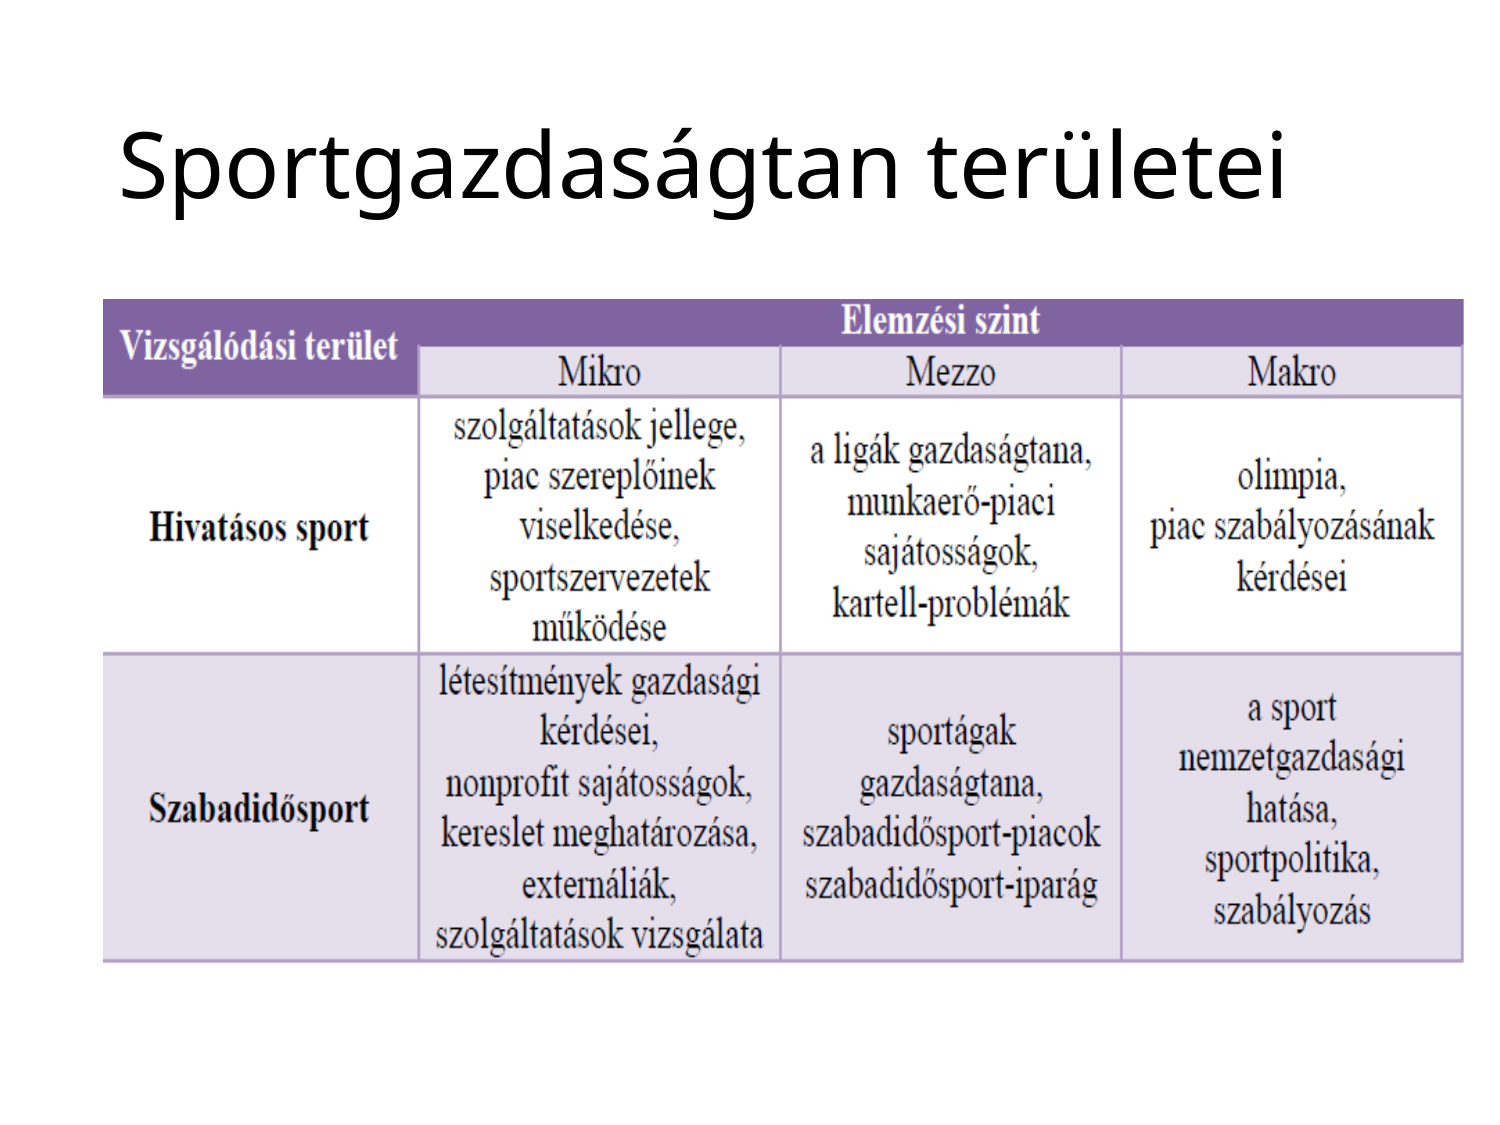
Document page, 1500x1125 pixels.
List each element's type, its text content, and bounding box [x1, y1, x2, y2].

picture [103, 299, 1474, 964]
title Sportgazdaságtan területei [103, 59, 1397, 278]
